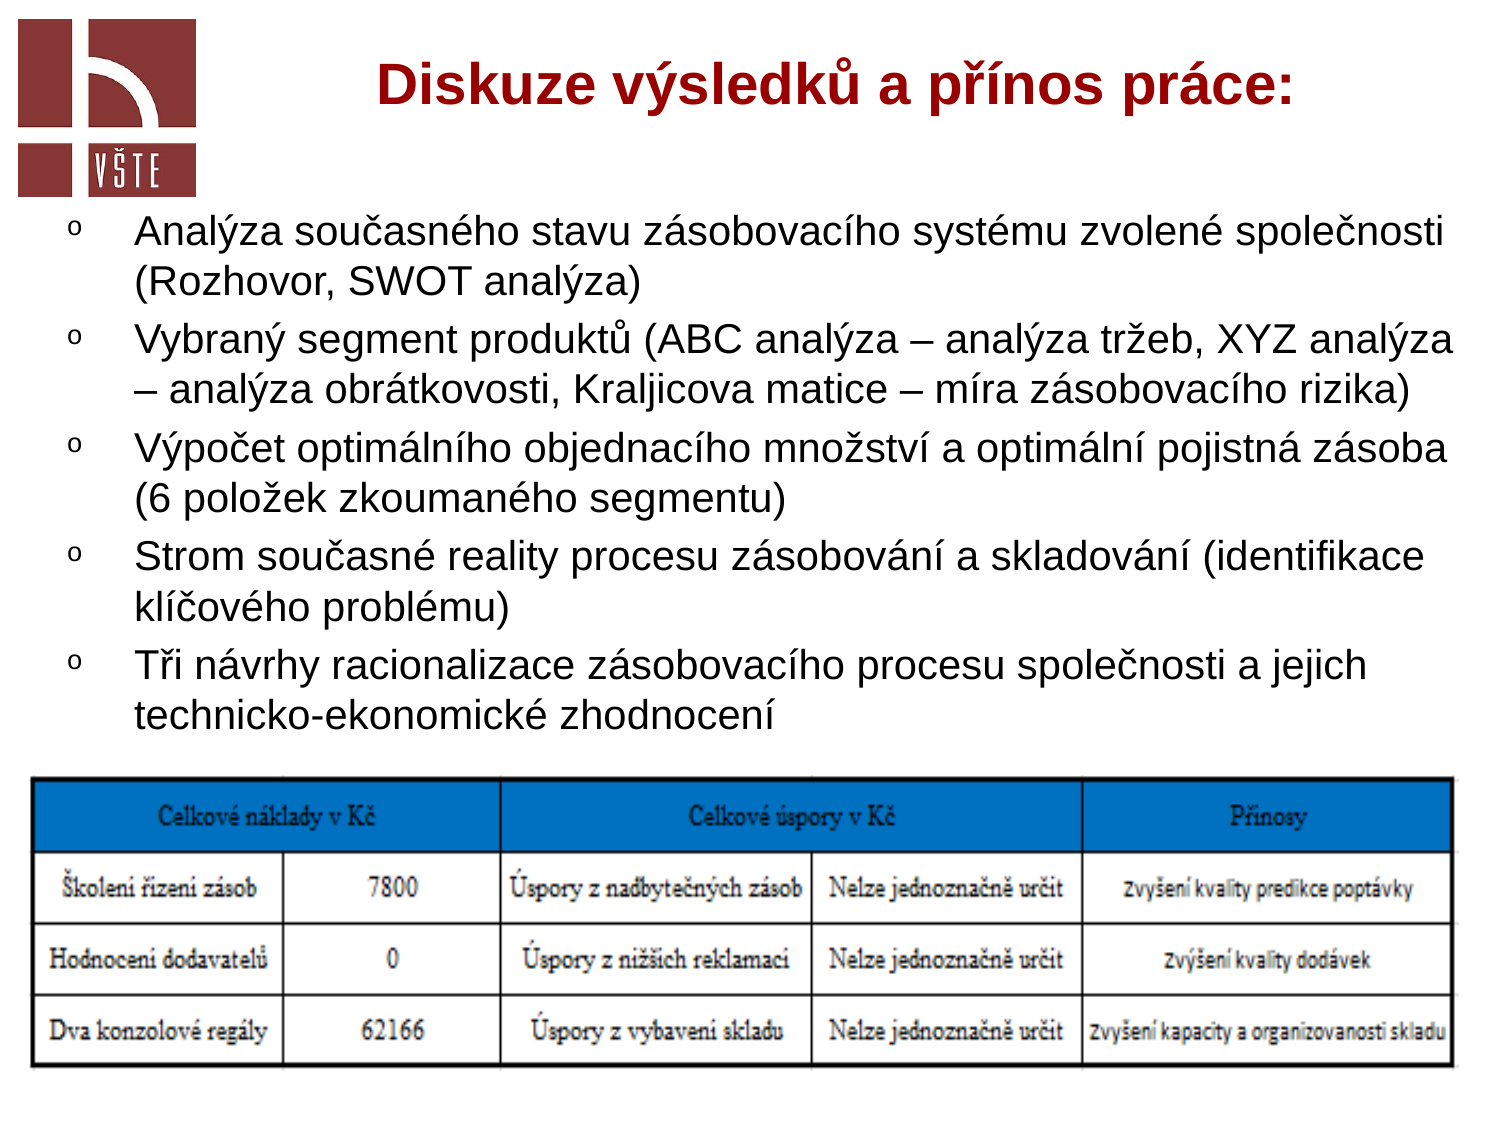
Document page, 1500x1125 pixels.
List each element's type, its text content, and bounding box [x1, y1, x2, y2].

list Analýza současného stavu zásobovacího systému zvolené společnosti (Rozhovor, SWOT analýza) Vybraný segment produktů (ABC analýza – analýza tržeb, XYZ analýza – analýza obrátkovosti, Kraljicova matice – míra zásobovacího rizika) Výpočet optimálního objednacího množství a optimální pojistná zásoba (6 položek zkoumaného segmentu) Strom současné reality procesu zásobování a skladování (identifikace klíčového problému) Tři návrhy racionalizace zásobovacího procesu společnosti a jejich technicko-ekonomické zhodnocení [29, 196, 1471, 785]
picture [29, 774, 1459, 1071]
text_box Diskuze výsledků a přínos práce: [159, 38, 1500, 124]
picture [18, 19, 196, 197]
